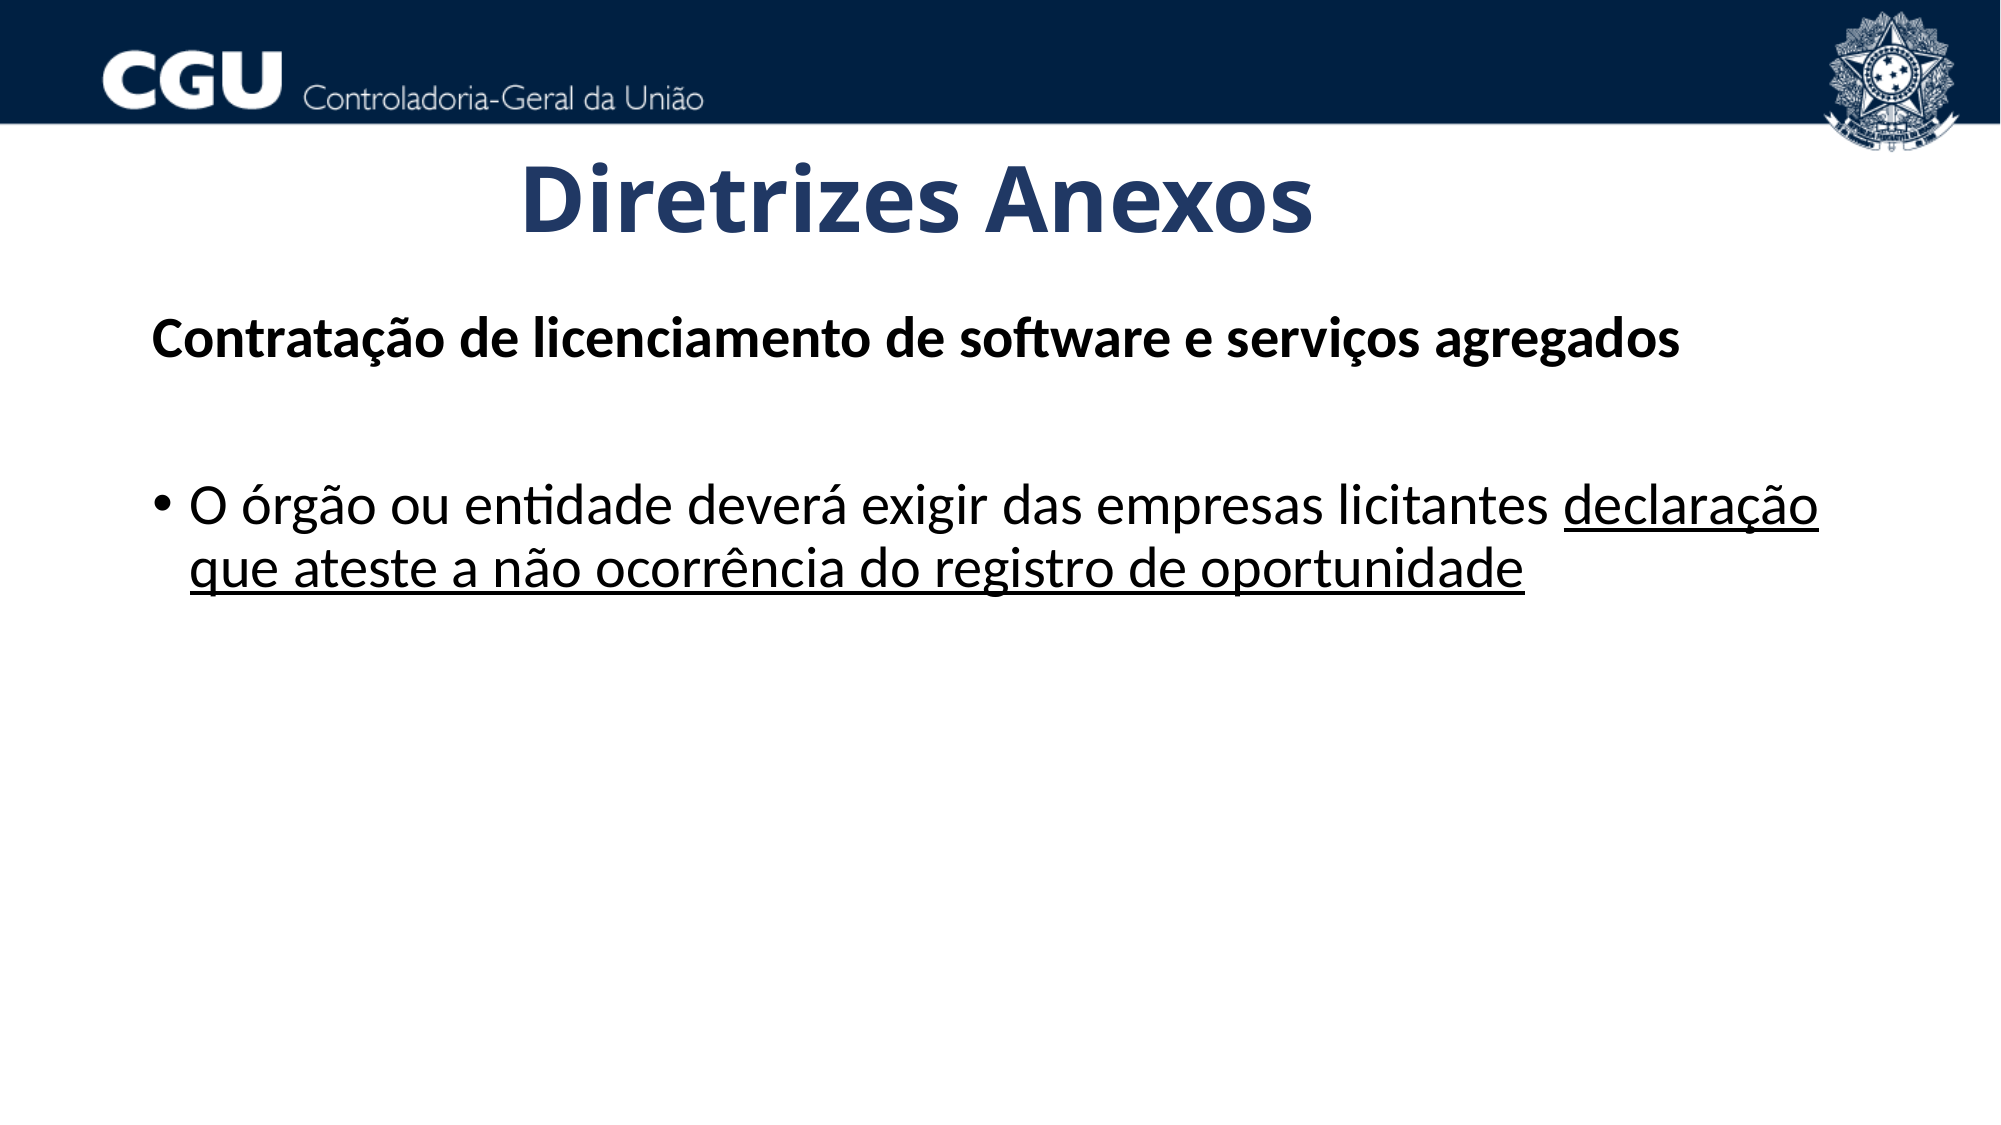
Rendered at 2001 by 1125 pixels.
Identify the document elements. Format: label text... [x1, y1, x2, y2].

text_box Diretrizes Anexos [137, 132, 1697, 258]
list Contratação de licenciamento de software e serviços agregados O órgão ou entidade deverá exigir das empresas licitantes declaração que ateste a não ocorrência do registro de oportunidade [137, 299, 1863, 1014]
picture [0, 0, 2001, 1125]
